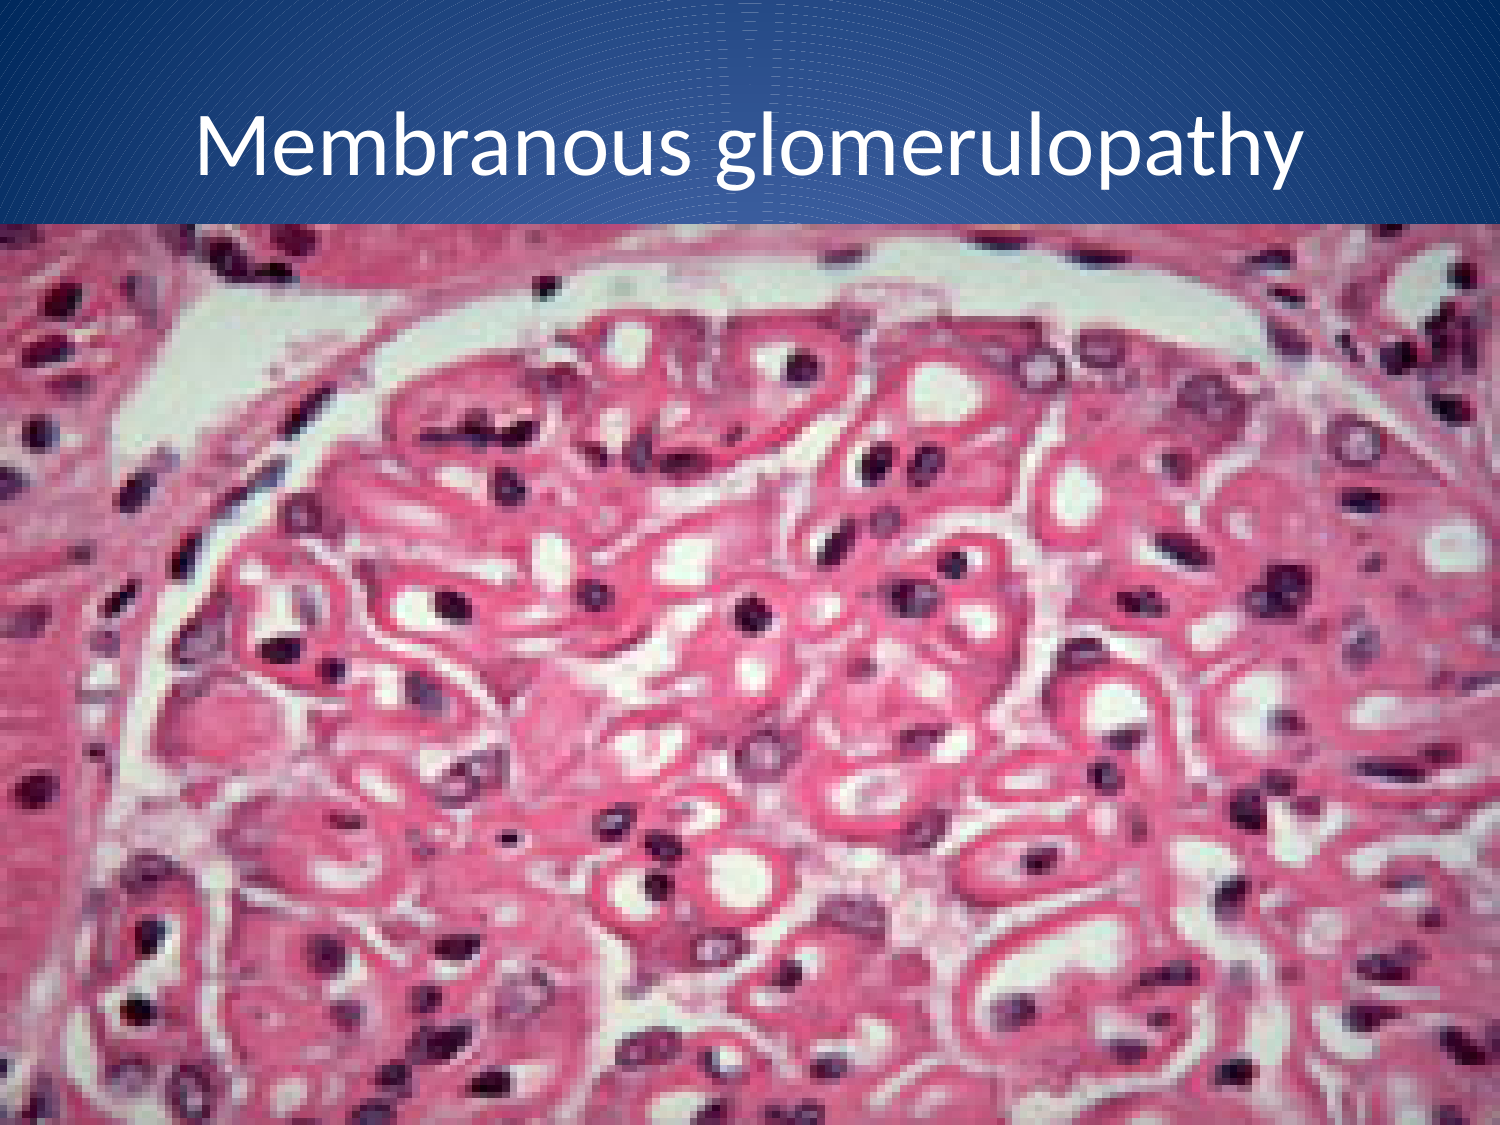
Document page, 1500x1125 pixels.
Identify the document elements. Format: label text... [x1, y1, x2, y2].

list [0, 224, 1500, 1125]
title Membranous glomerulopathy [75, 45, 1425, 224]
